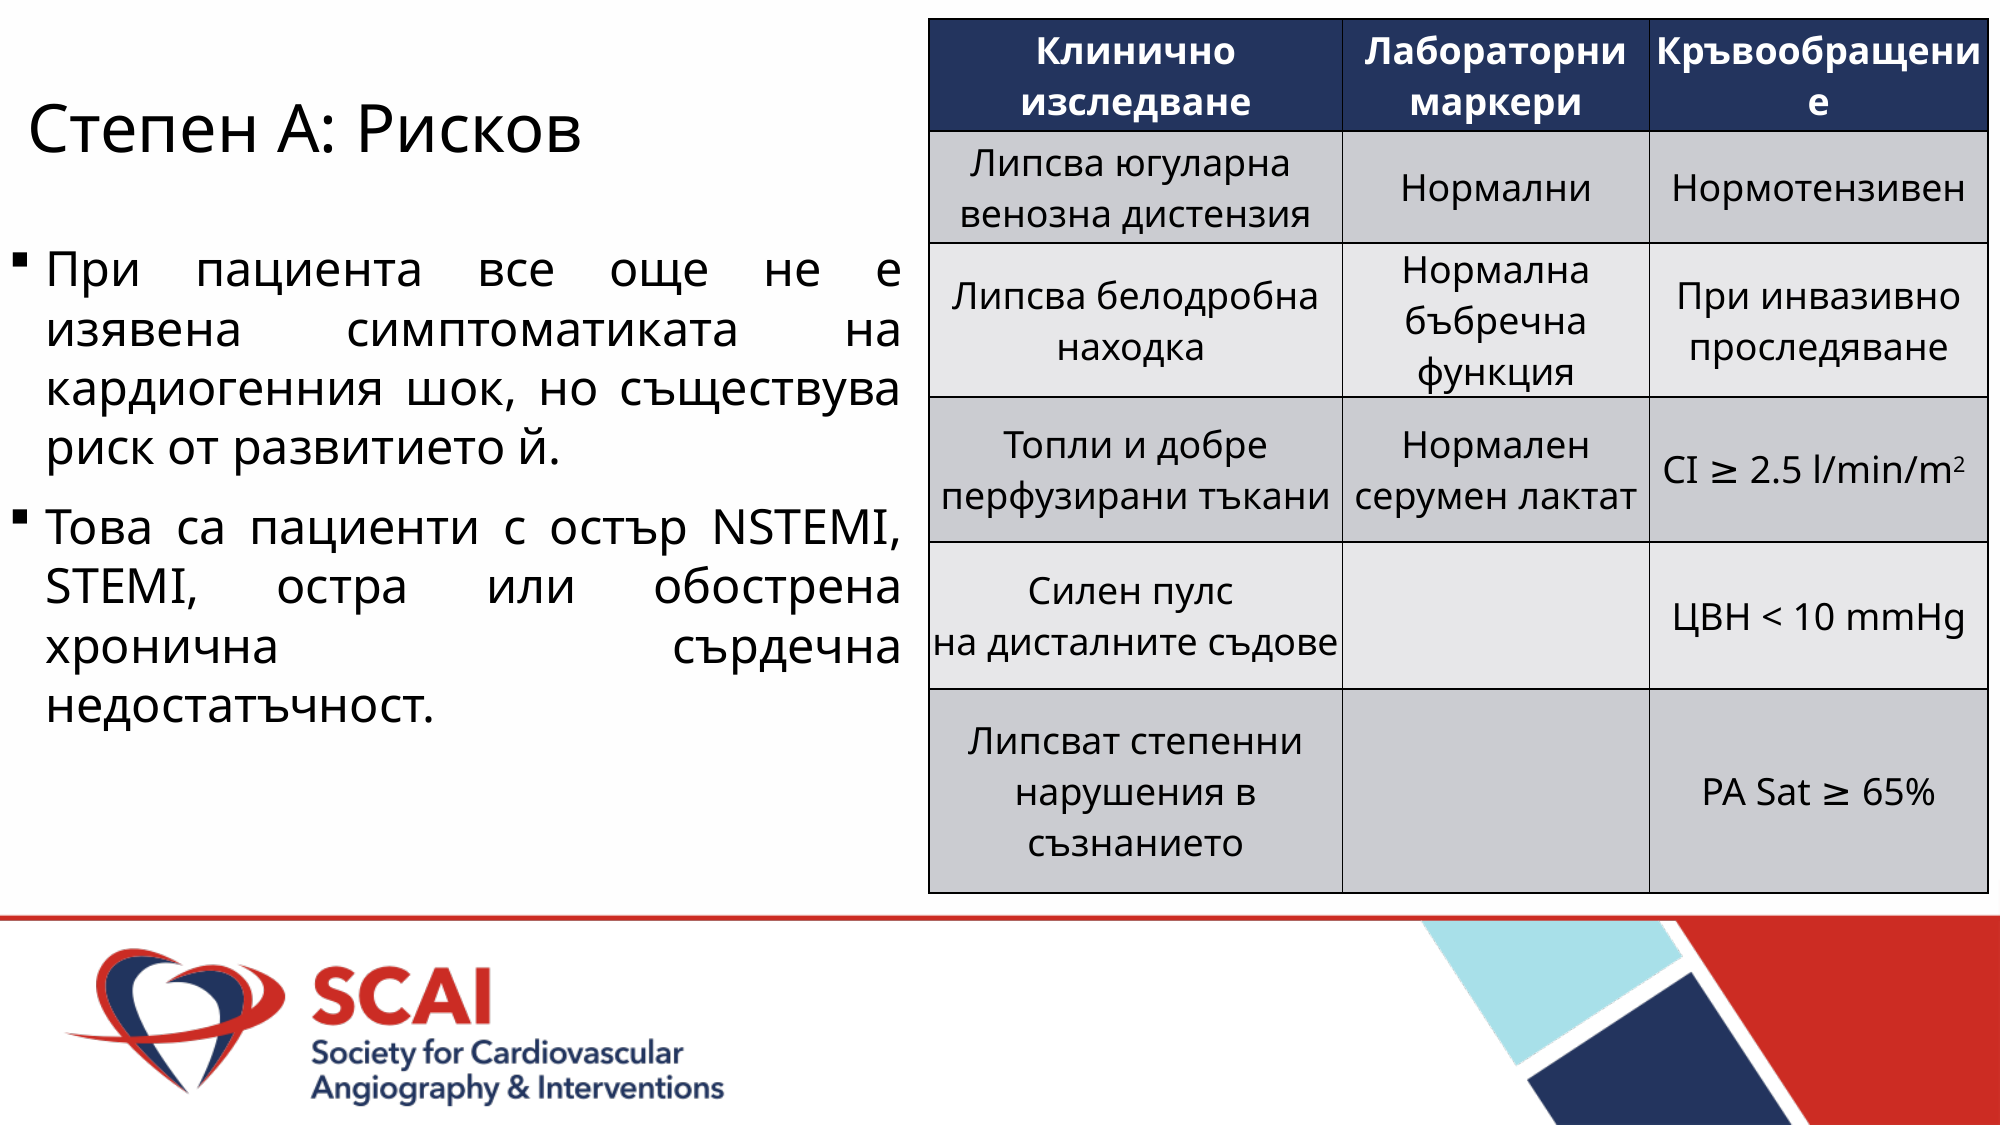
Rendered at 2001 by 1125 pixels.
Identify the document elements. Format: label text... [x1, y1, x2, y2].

list При пациента все още не е изявена симптоматиката на кардиогенния шок, но съществува риск от развитието й. Това са пациенти с остър NSTEMI, STEMI, остра или обострена хронична сърдечна недостатъчност. [1, 231, 911, 744]
table_cell ЦВН < 10 mmHg [1650, 543, 1987, 688]
title Степен А: Pисков [19, 18, 928, 238]
table_header Клинично изследване [930, 20, 1342, 130]
table_cell Липсва белодробна находка [930, 244, 1342, 396]
table_cell Силен пулс на дисталните съдове [930, 543, 1342, 688]
table_header Лабораторни маркери [1343, 20, 1649, 130]
table_cell [1343, 690, 1649, 892]
table_cell PA Sat ≥ 65% [1650, 690, 1987, 892]
table_cell Липсва югуларна венозна дистензия [930, 132, 1342, 242]
table_cell [1343, 543, 1649, 688]
table_cell Топли и добре перфузирани тъкани [930, 398, 1342, 541]
picture [0, 0, 2000, 1125]
table_cell Липсват степенни нарушения в съзнанието [930, 690, 1342, 892]
table_cell Нормална бъбречна функция [1343, 244, 1649, 396]
table_cell При инвазивно проследяване [1650, 244, 1987, 396]
table_header Кръвообращение [1650, 20, 1987, 130]
table_cell Нормален серумен лактат [1343, 398, 1649, 541]
table_cell CI ≥ 2.5 l/min/m2 [1650, 398, 1987, 541]
table_cell Нормотензивен [1650, 132, 1987, 242]
table_cell Нормални [1343, 132, 1649, 242]
